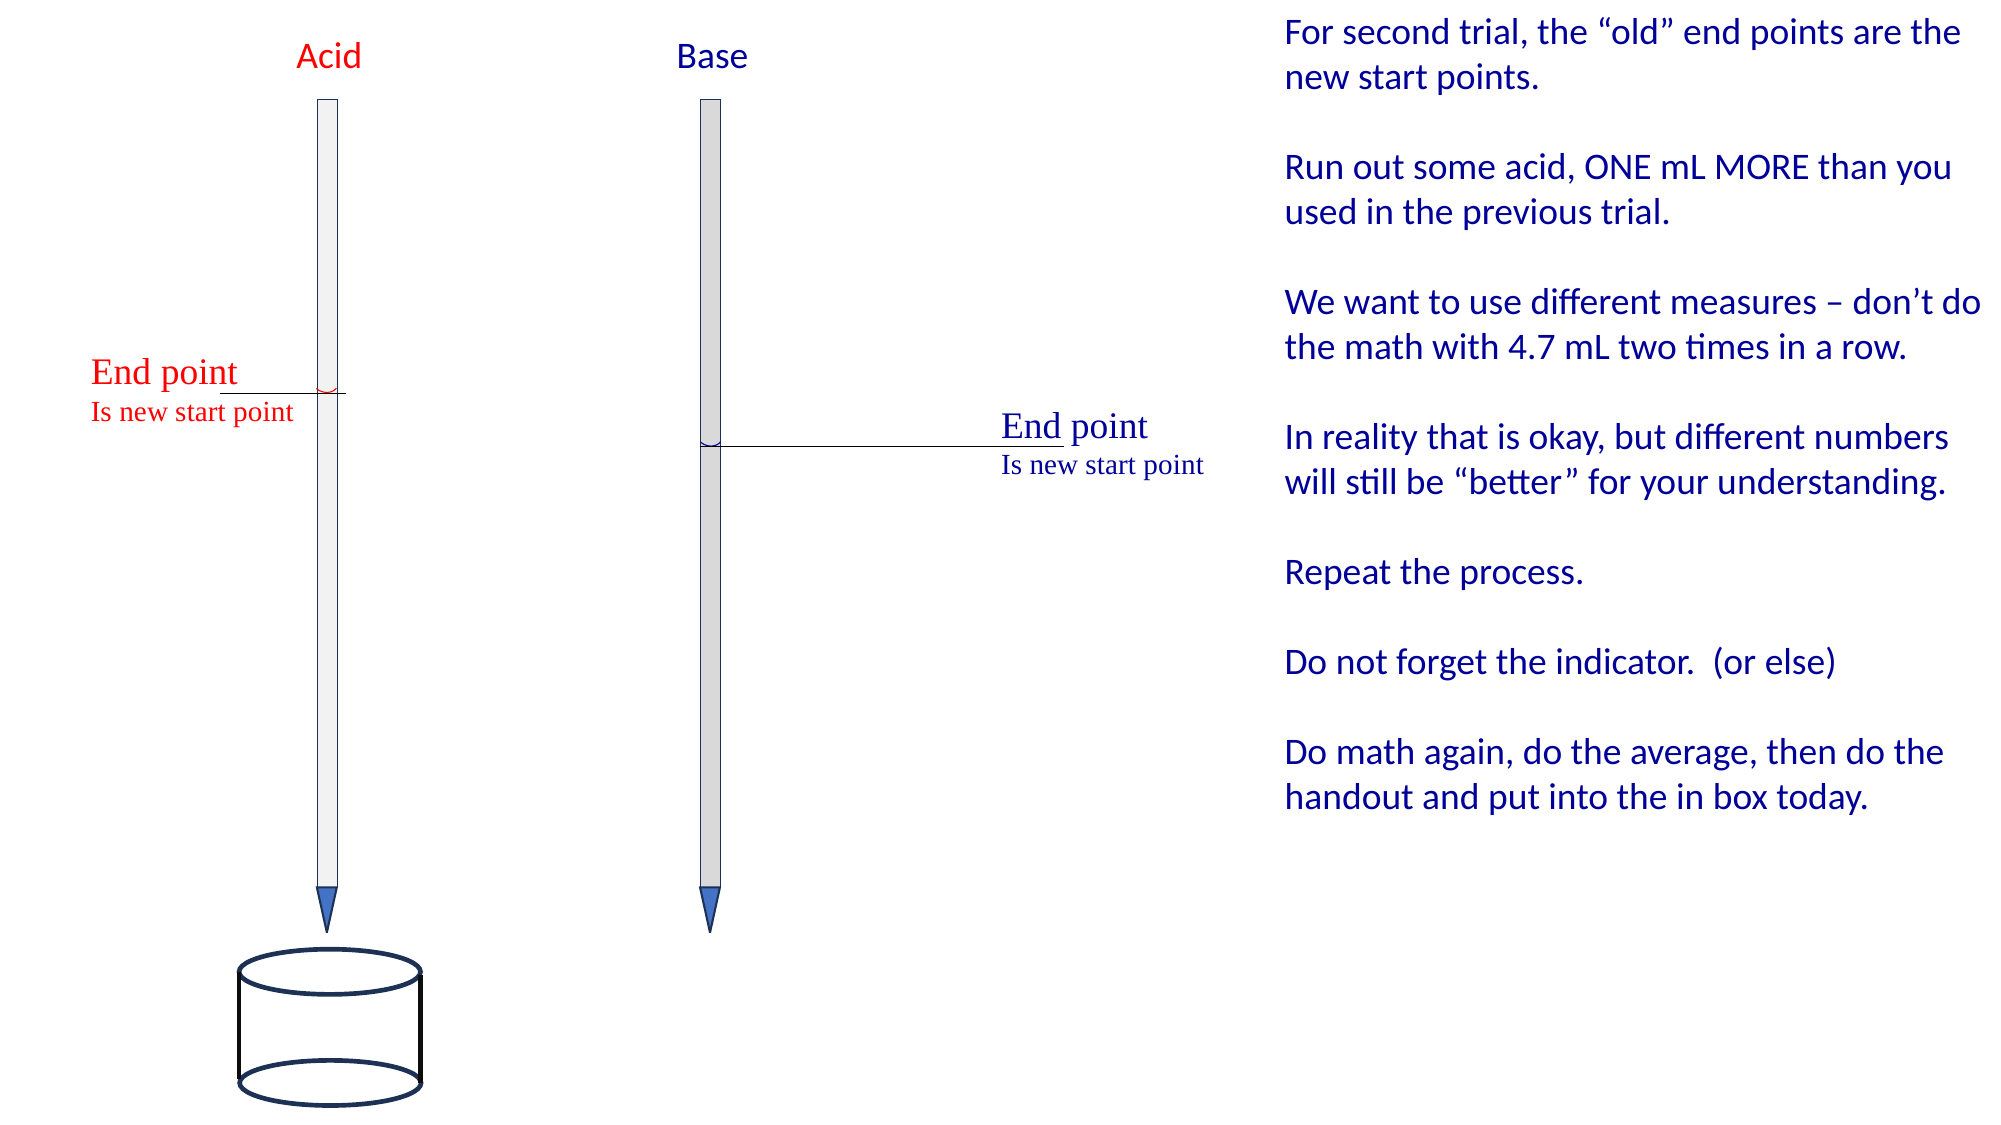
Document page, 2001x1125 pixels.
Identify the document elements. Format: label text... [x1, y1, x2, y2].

text_box For second trial, the “old” end points are the new start points. Run out some acid, ONE mL MORE than you used in the previous trial. We want to use different measures – don’t do the math with 4.7 mL two times in a row. In reality that is okay, but different numbers will still be “better” for your understanding. Repeat the process. Do not forget the indicator. (or else) Do math again, do the average, then do the handout and put into the in box today. [1269, 0, 2000, 960]
text_box End point Is new start point [986, 393, 1266, 489]
text_box [316, 435, 338, 886]
text_box Acid Base [281, 23, 965, 84]
text_box End point Is new start point [76, 339, 355, 435]
text_box [237, 948, 422, 996]
text_box [698, 886, 722, 933]
text_box [700, 432, 722, 446]
text_box [238, 1059, 423, 1107]
text_box [316, 98, 338, 339]
text_box [699, 98, 721, 446]
text_box [315, 886, 339, 933]
text_box [699, 447, 721, 886]
